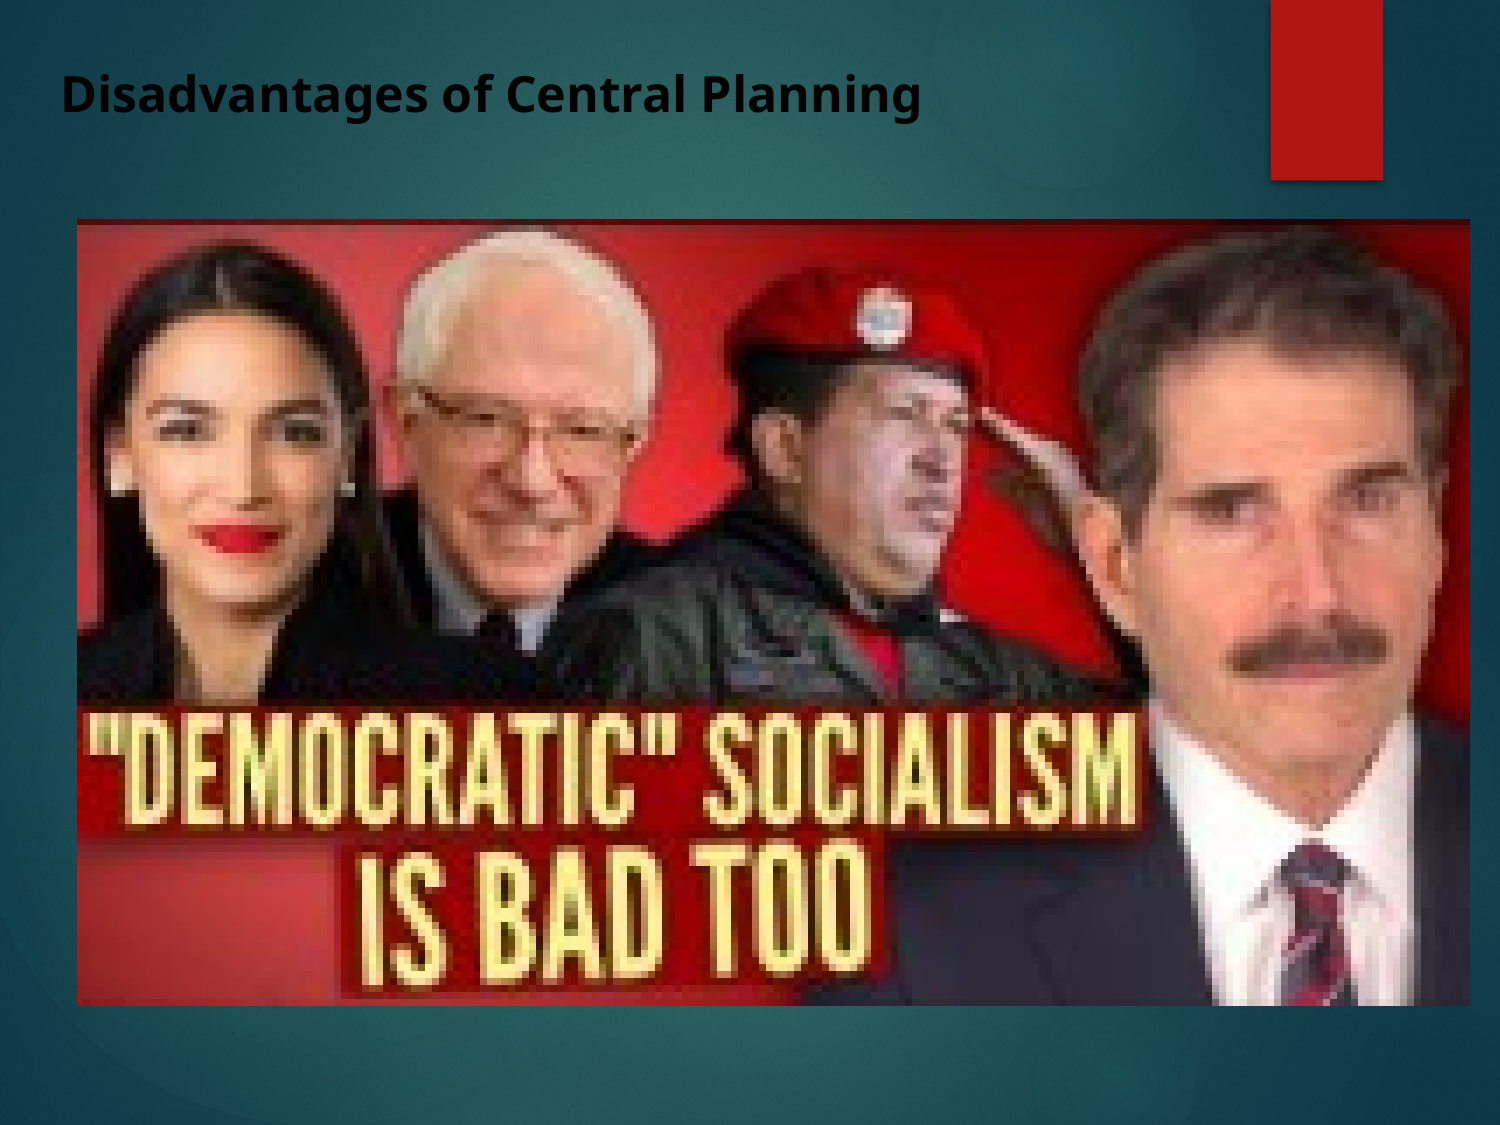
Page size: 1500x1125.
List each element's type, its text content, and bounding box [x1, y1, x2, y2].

picture [0, 0, 1500, 1125]
text_box Disadvantages of Central Planning [45, 54, 1296, 130]
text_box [76, 218, 1471, 1007]
